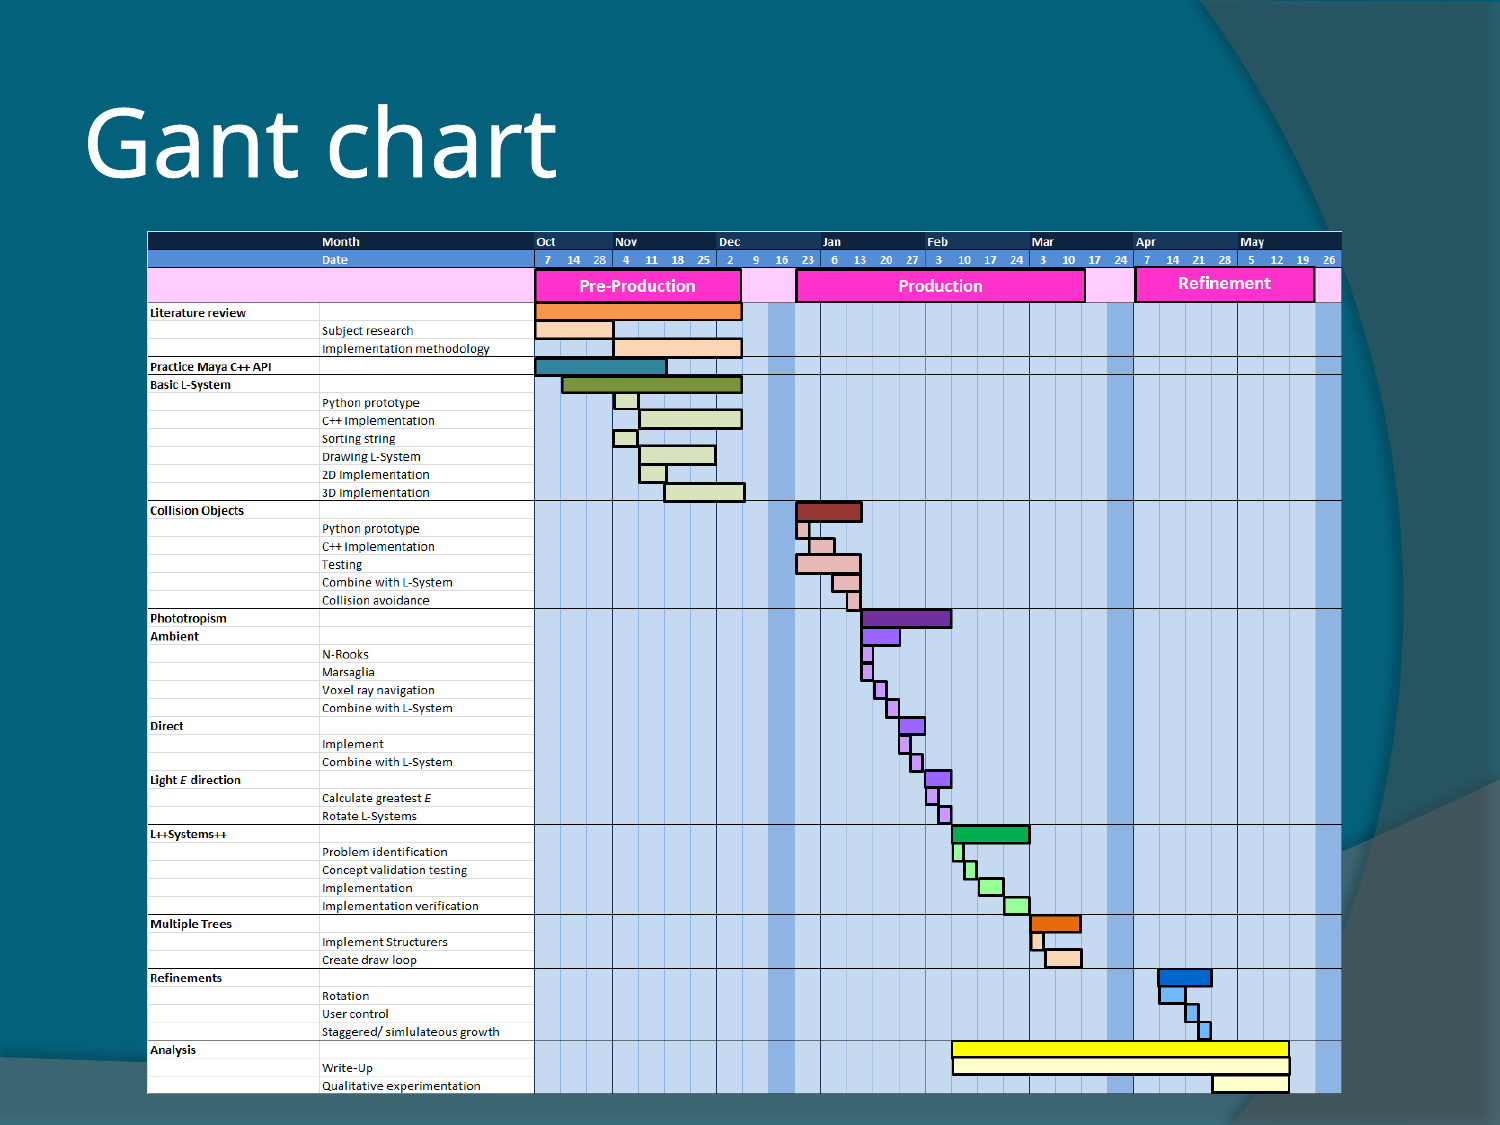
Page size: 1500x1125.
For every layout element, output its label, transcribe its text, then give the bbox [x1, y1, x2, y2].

title Gant chart [75, 45, 1300, 233]
picture [147, 231, 1343, 1095]
